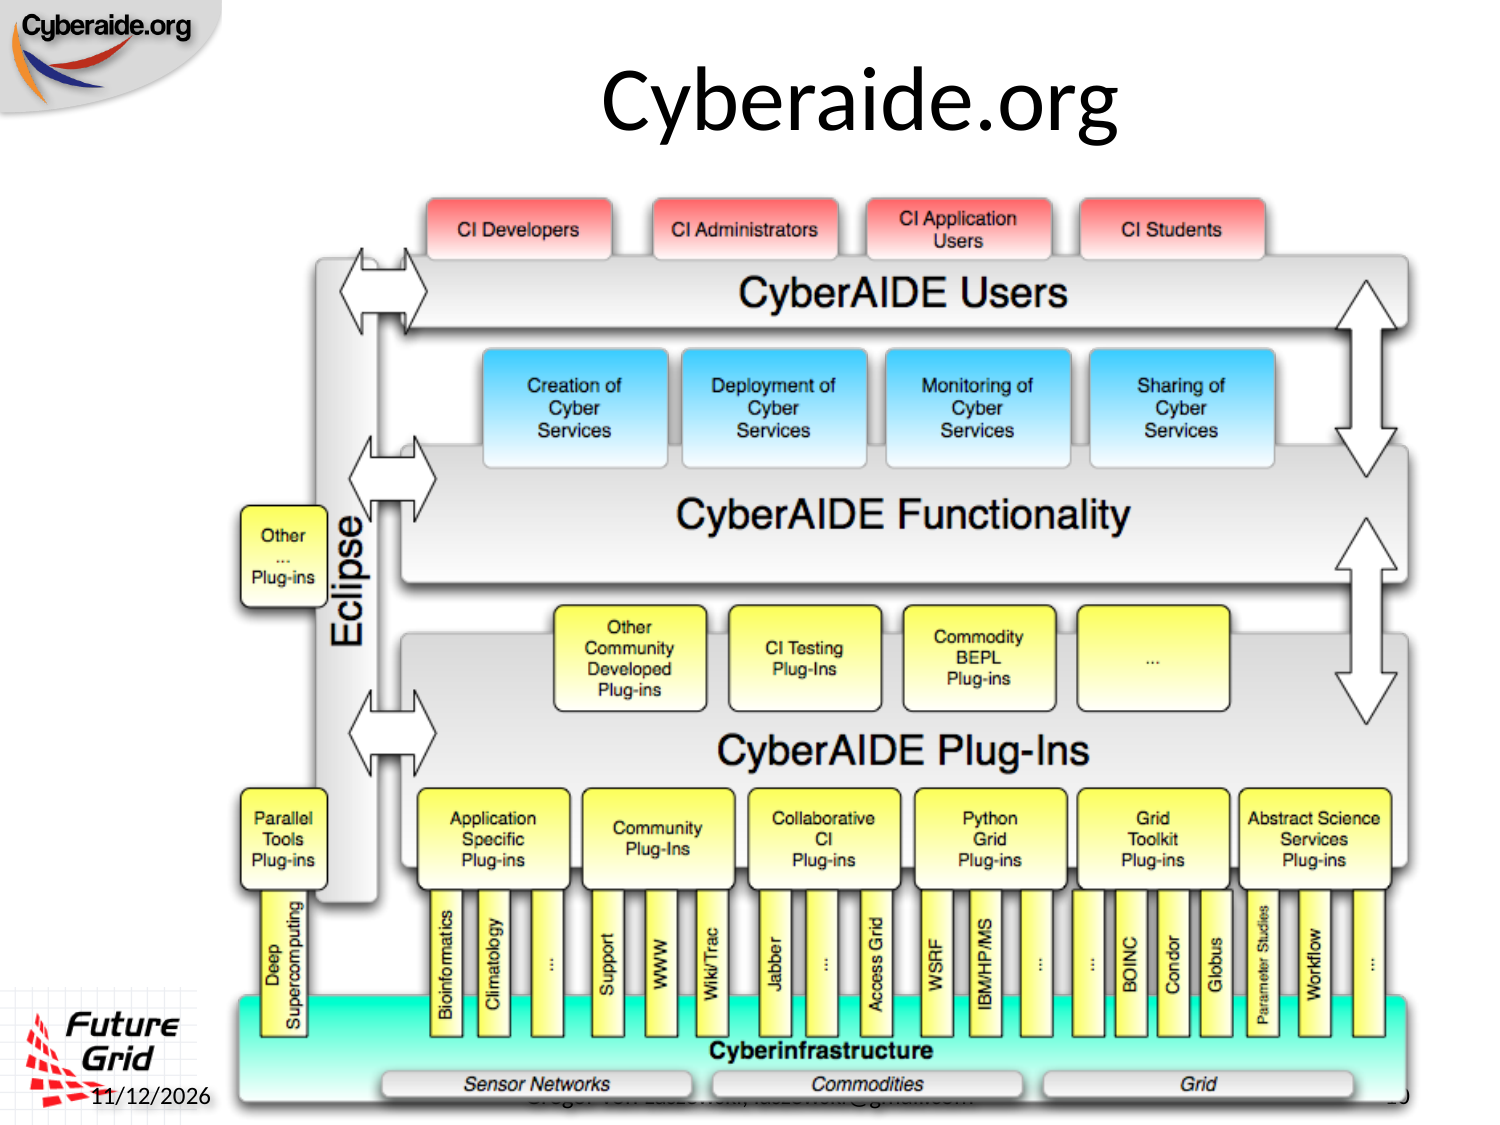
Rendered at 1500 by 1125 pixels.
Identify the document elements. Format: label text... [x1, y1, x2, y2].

picture [0, 987, 197, 1125]
picture [221, 187, 1426, 1125]
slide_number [75, 1065, 216, 1125]
picture [12, 0, 200, 150]
title Cyberaide.org [221, 0, 1500, 188]
